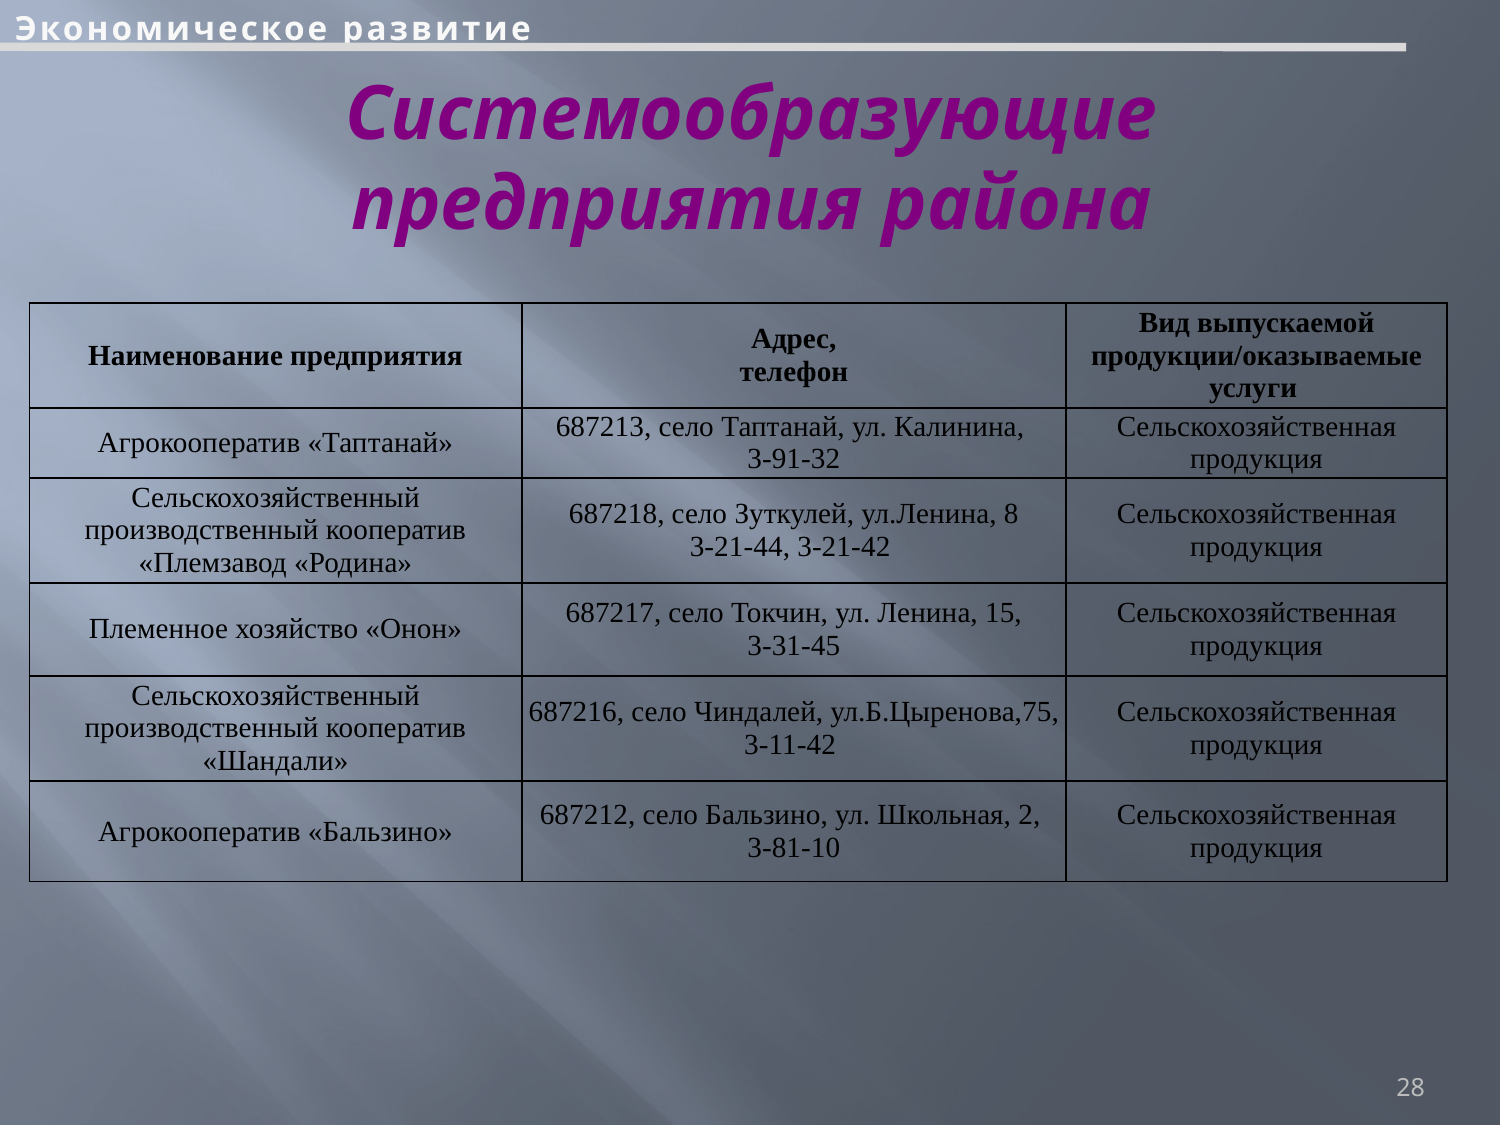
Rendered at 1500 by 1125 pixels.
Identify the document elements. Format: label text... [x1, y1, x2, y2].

table_cell Агрокооператив «Таптанай» [30, 409, 521, 477]
table_cell 687217, село Токчин, ул. Ленина, 15, 3-31-45 [523, 584, 1065, 675]
slide_number 28 [1299, 1052, 1425, 1113]
table_cell 687213, село Таптанай, ул. Калинина, 3-91-32 [523, 409, 1065, 477]
table_cell 687218, село Зуткулей, ул.Ленина, 8 3-21-44, 3-21-42 [523, 479, 1065, 582]
table_cell 687216, село Чиндалей, ул.Б.Цыренова,75, 3-11-42 [523, 677, 1065, 780]
table_cell Сельскохозяйственный производственный кооператив «Шандали» [30, 677, 521, 780]
table_cell Агрокооператив «Бальзино» [30, 782, 521, 881]
table_header Вид выпускаемой продукции/оказываемые услуги [1067, 304, 1446, 407]
table_header Адрес, телефон [523, 304, 1065, 407]
table_header Наименование предприятия [30, 304, 521, 407]
title Системообразующие предприятия района [76, 113, 1427, 196]
table_cell Сельскохозяйственная продукция [1067, 584, 1446, 675]
text_box Экономическое развитие [0, 51, 1278, 55]
table_cell Сельскохозяйственная продукция [1067, 479, 1446, 582]
table_cell 687212, село Бальзино, ул. Школьная, 2, 3-81-10 [523, 782, 1065, 881]
table_cell Сельскохозяйственная продукция [1067, 677, 1446, 780]
text_box Экономическое развитие [0, 0, 1278, 42]
table_cell Сельскохозяйственная продукция [1067, 409, 1446, 477]
table_cell Племенное хозяйство «Онон» [30, 584, 521, 675]
table_cell Сельскохозяйственная продукция [1067, 782, 1446, 881]
table_cell Сельскохозяйственный производственный кооператив «Племзавод «Родина» [30, 479, 521, 582]
